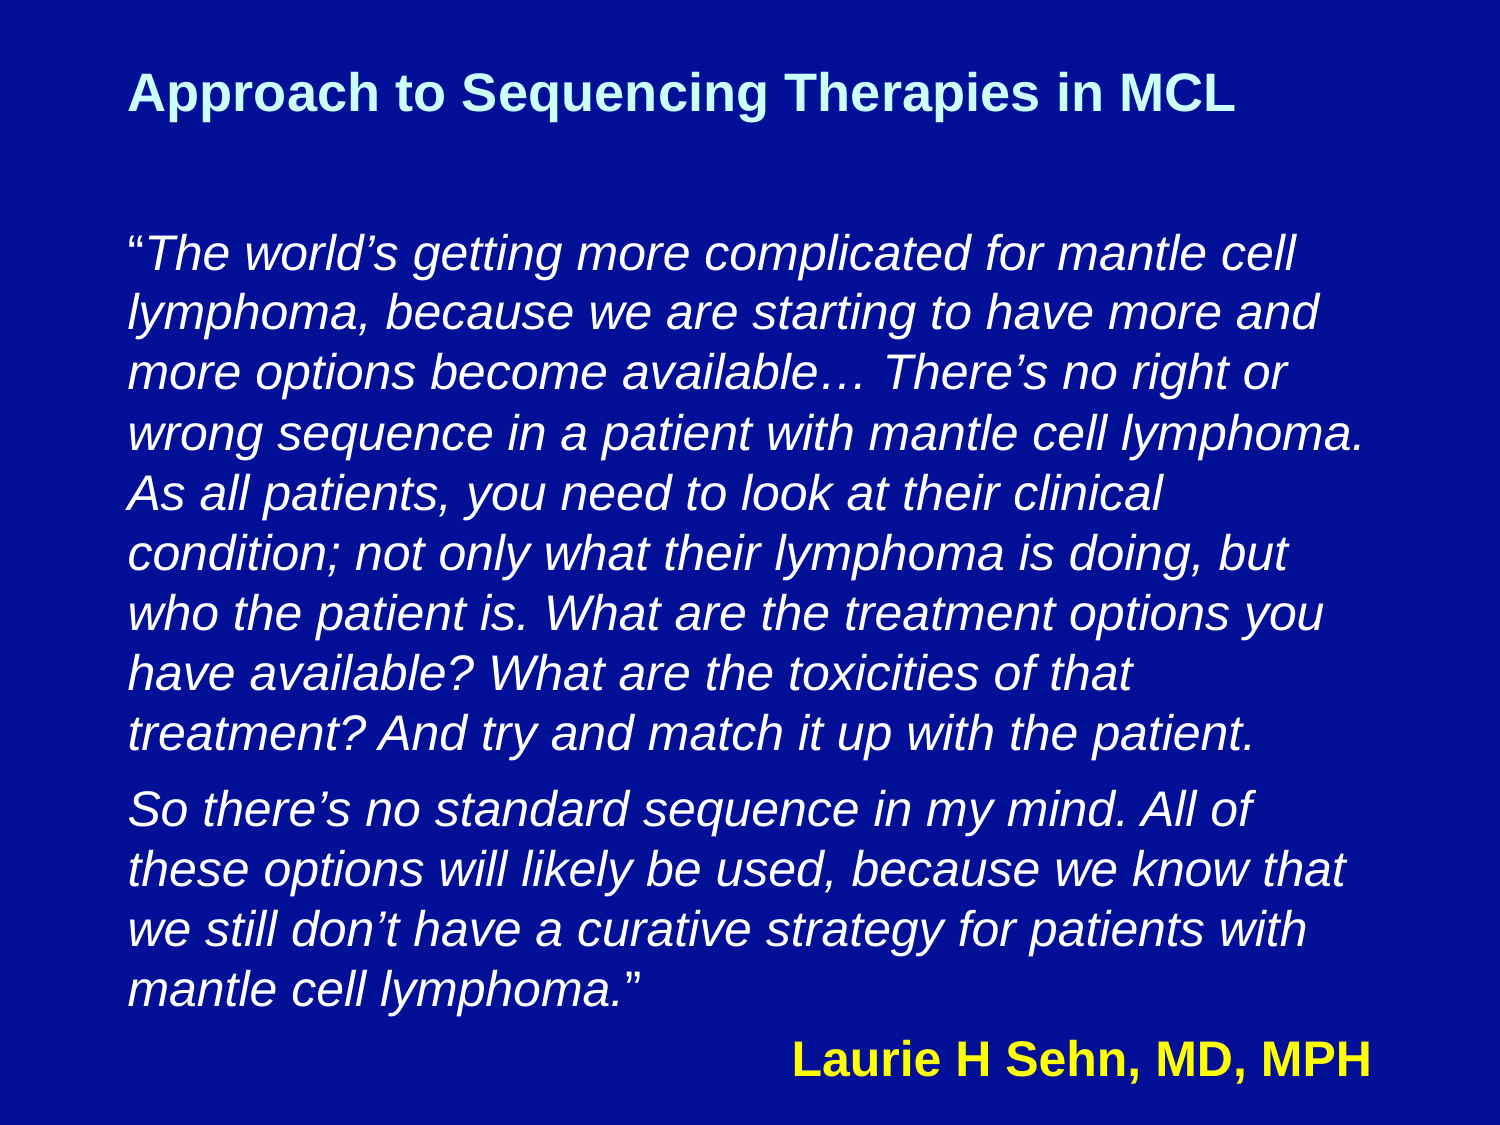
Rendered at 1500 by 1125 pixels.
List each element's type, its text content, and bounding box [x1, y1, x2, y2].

list “The world’s getting more complicated for mantle cell lymphoma, because we are starting to have more and more options become available… There’s no right or wrong sequence in a patient with mantle cell lymphoma. As all patients, you need to look at their clinical condition; not only what their lymphoma is doing, but who the patient is. What are the treatment options you have available? What are the toxicities of that treatment? And try and match it up with the patient. So there’s no standard sequence in my mind. All of these options will likely be used, because we know that we still don’t have a curative strategy for patients with mantle cell lymphoma.” Laurie H Sehn, MD, MPH [112, 212, 1388, 1090]
title Approach to Sequencing Therapies in MCL [112, 0, 1387, 188]
